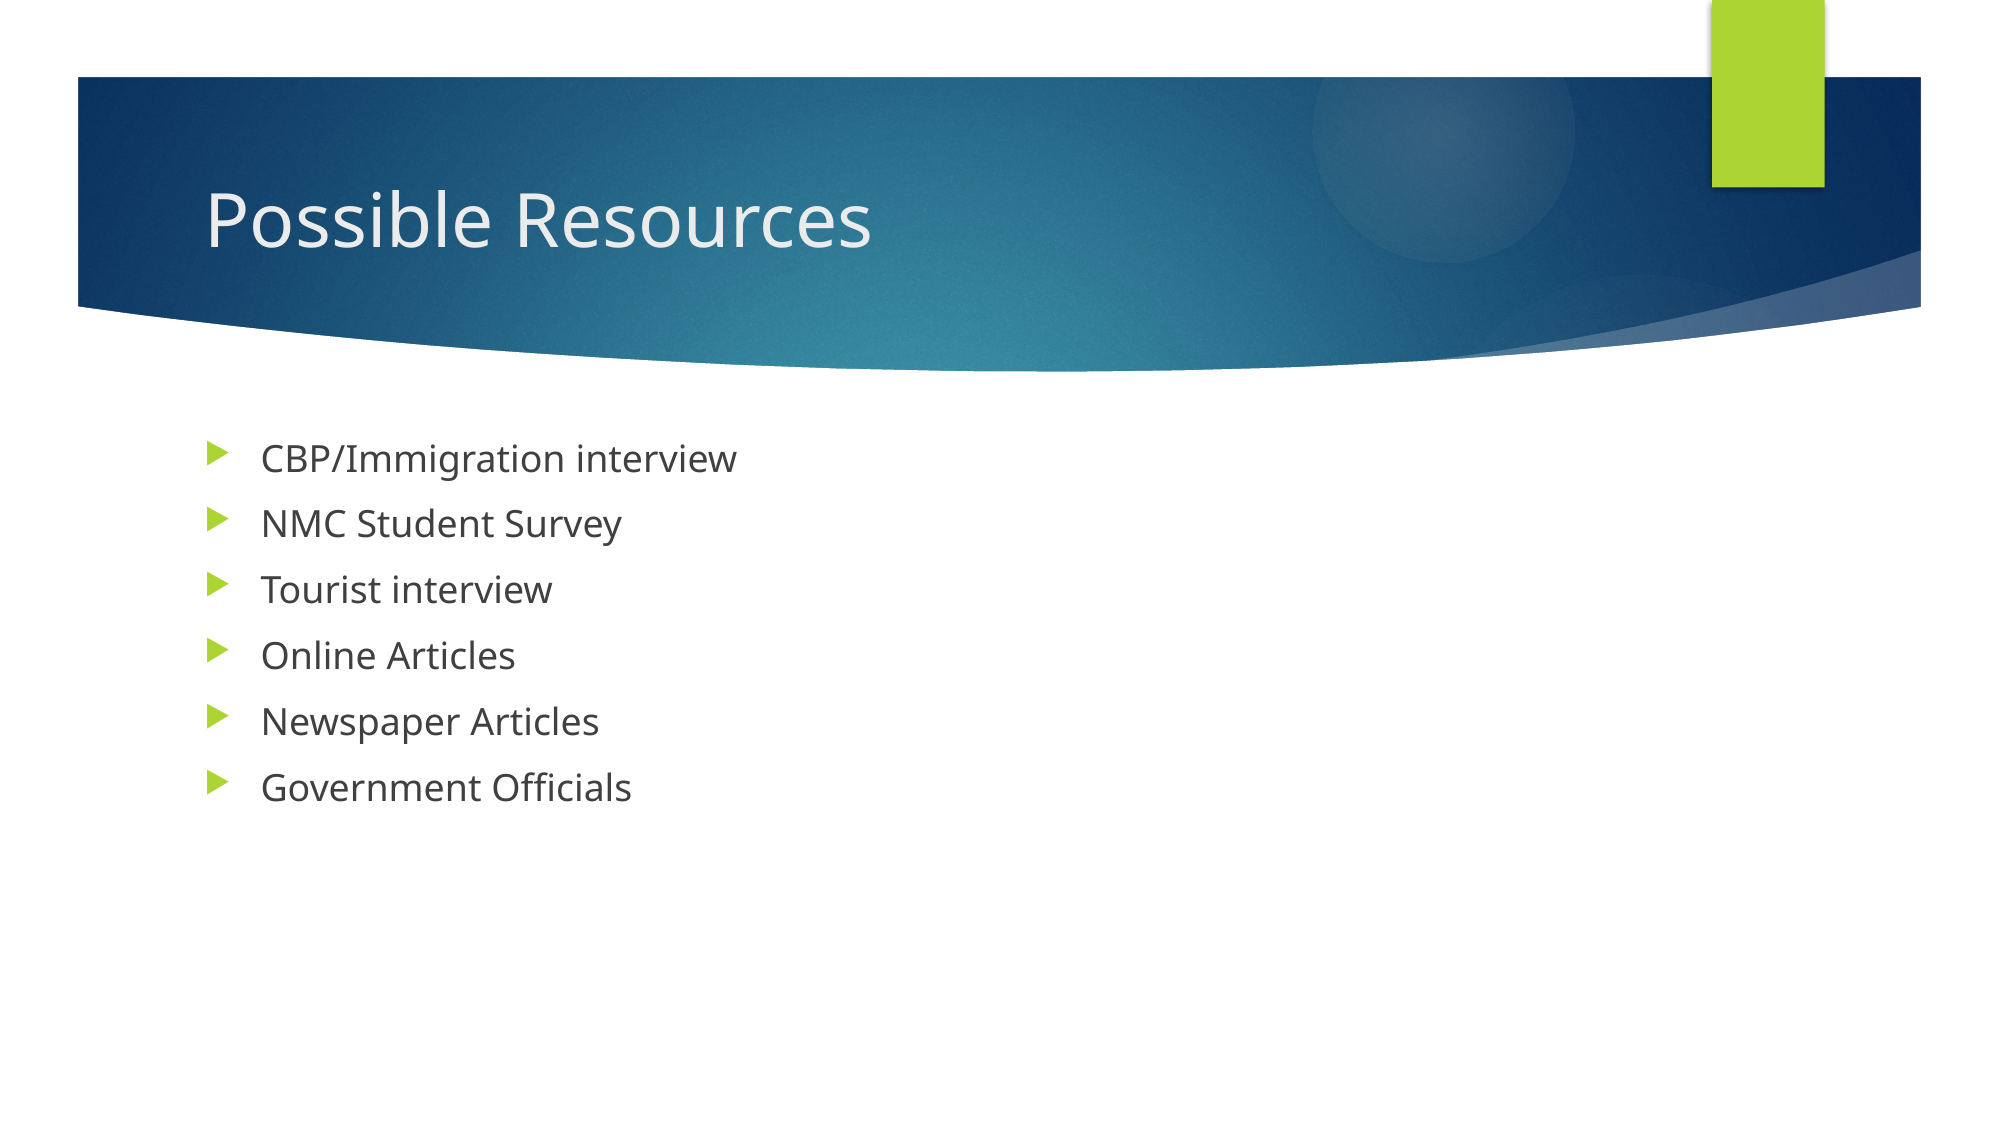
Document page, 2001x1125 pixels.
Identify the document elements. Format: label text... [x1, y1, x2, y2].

title Possible Resources [189, 159, 1627, 276]
list CBP/Immigration interview NMC Student Survey Tourist interview Online Articles Newspaper Articles Government Officials [189, 427, 1627, 988]
